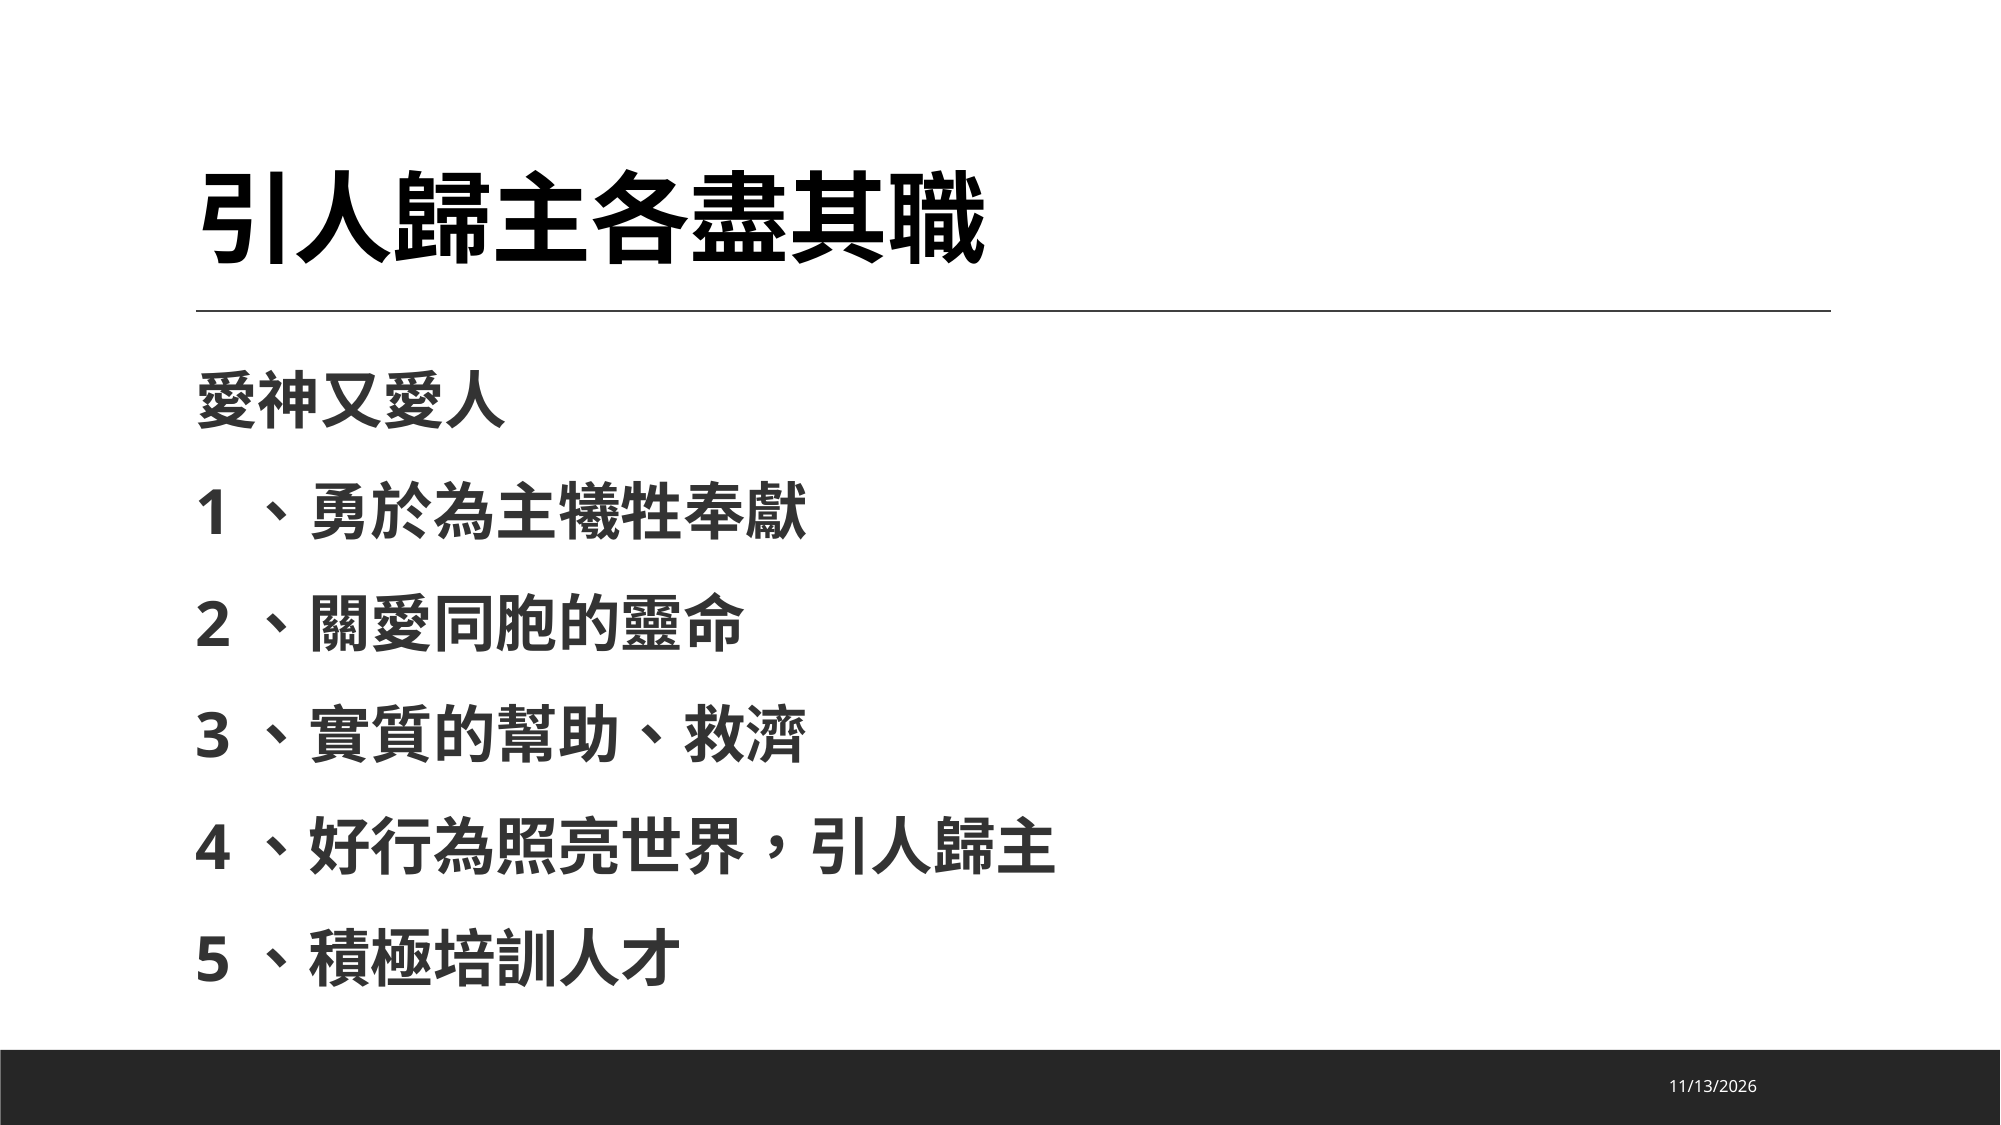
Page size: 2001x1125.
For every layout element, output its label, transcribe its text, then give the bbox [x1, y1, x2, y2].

list 愛神又愛人 1、勇於為主犧牲奉獻 2、關愛同胞的靈命 3、實質的幫助、救濟 4、好行為照亮世界，引人歸主 5、積極培訓人才 [180, 345, 1830, 963]
title 引人歸主各盡其職 [180, 47, 1830, 285]
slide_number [1348, 1057, 1773, 1118]
